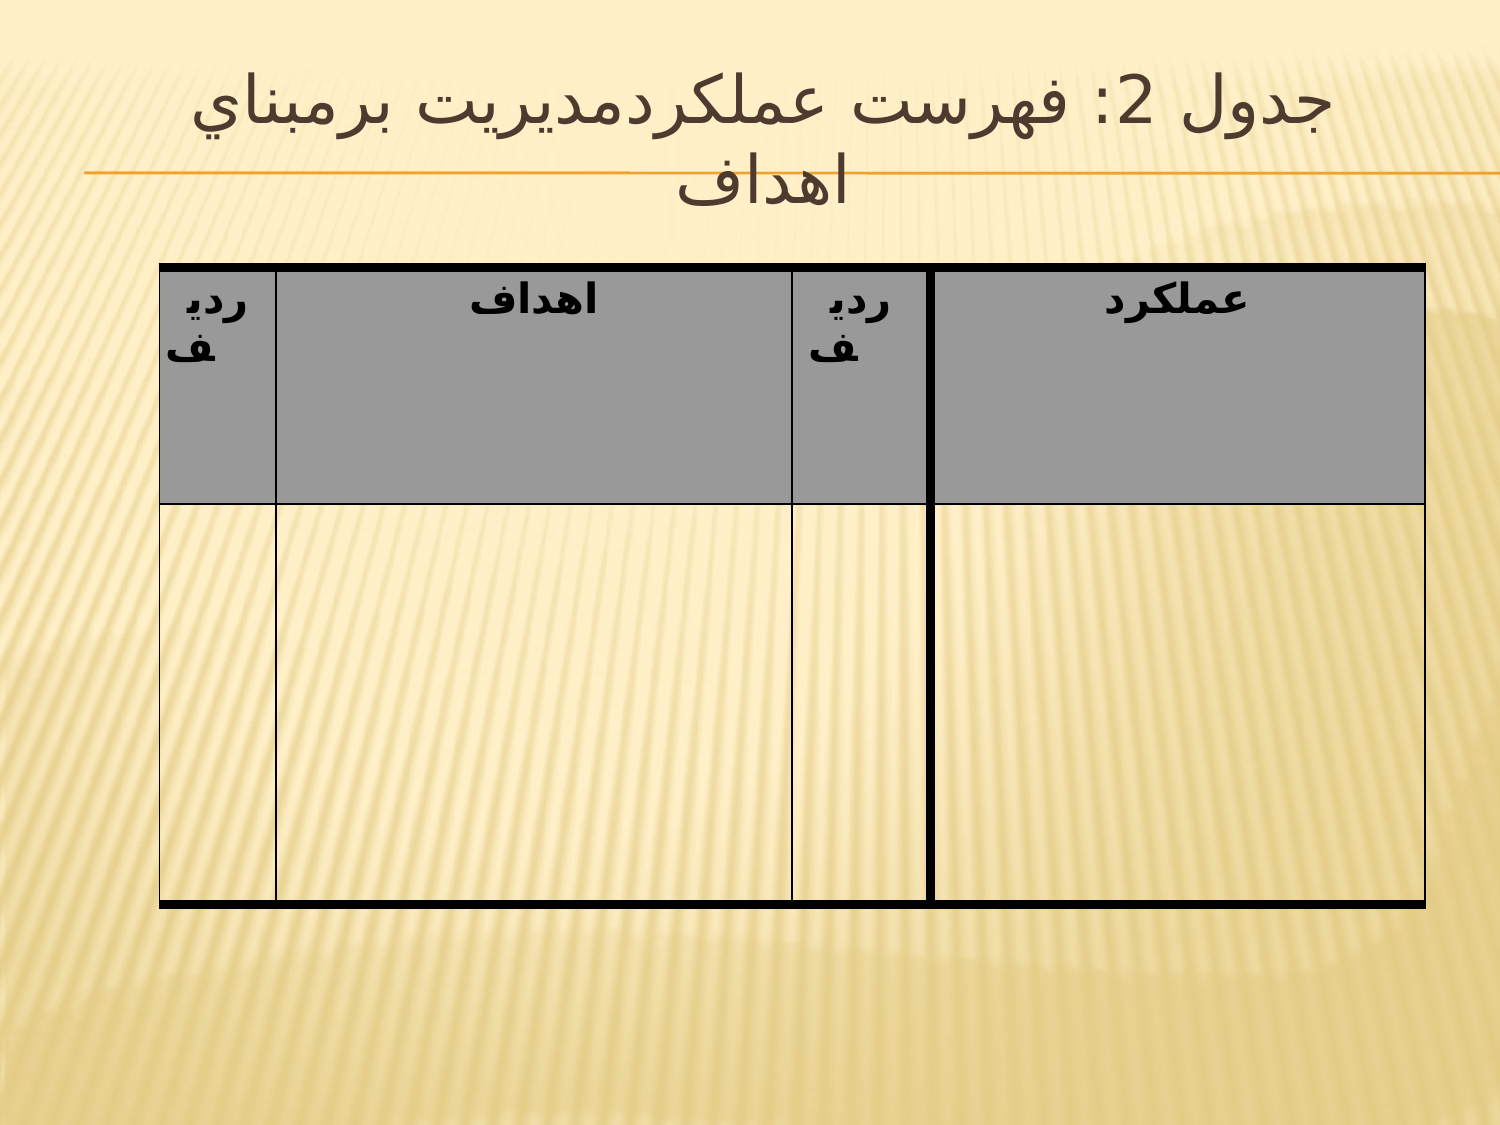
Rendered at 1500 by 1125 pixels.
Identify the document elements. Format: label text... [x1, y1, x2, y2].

table_cell [793, 505, 926, 900]
table_cell [935, 505, 1424, 900]
table_header اهداف [277, 272, 791, 503]
table_cell [277, 505, 791, 900]
table_cell [160, 505, 275, 900]
title جدول 2: فهرست عملكردمديريت برمبناي اهداف [88, 42, 1439, 231]
table_header رديف [793, 272, 926, 503]
table_header عملكرد [935, 272, 1424, 503]
table_header رديف [160, 272, 275, 503]
